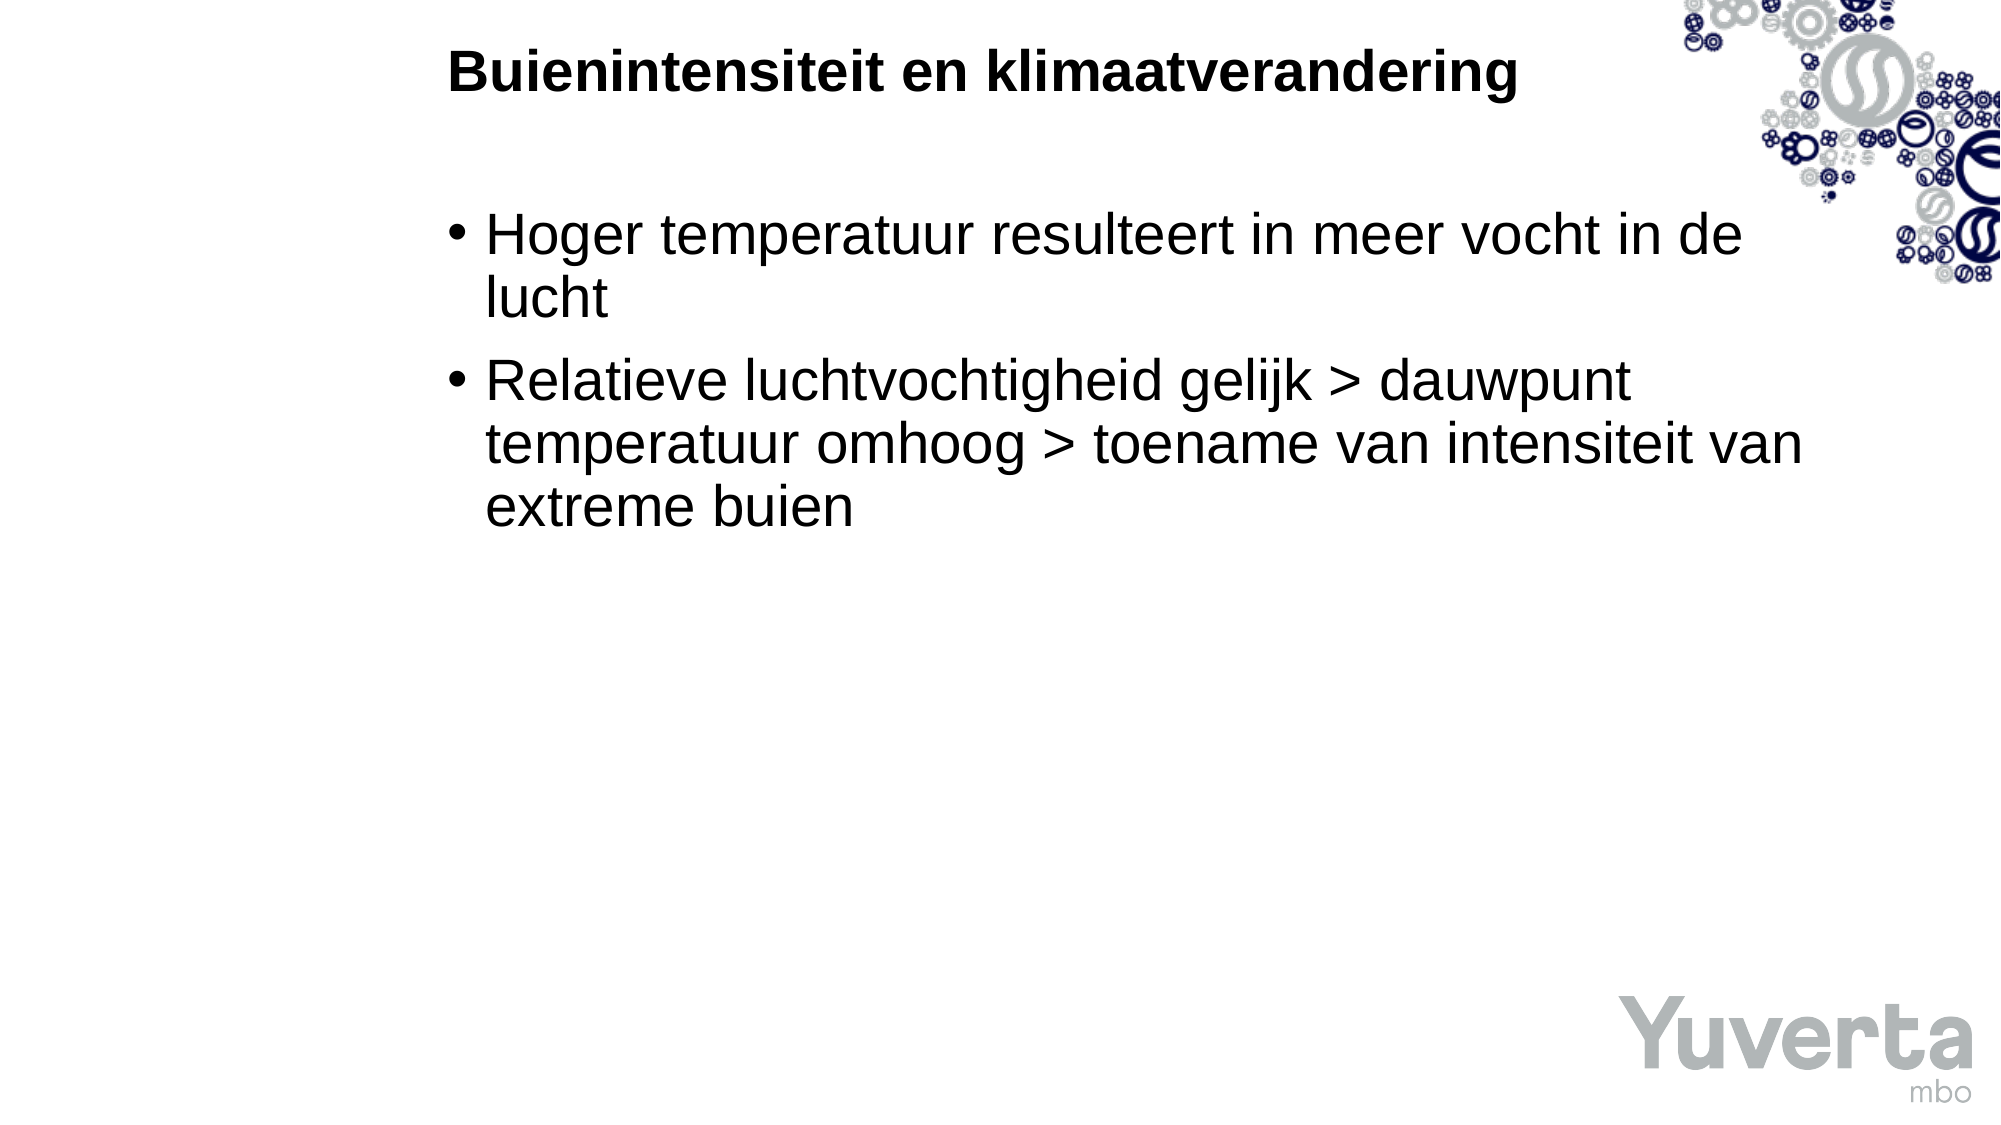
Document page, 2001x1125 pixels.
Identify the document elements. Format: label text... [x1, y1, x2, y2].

picture [0, 0, 2000, 1125]
list Hoger temperatuur resulteert in meer vocht in de lucht Relatieve luchtvochtigheid gelijk > dauwpunt temperatuur omhoog > toename van intensiteit van extreme buien [432, 196, 1900, 1005]
title Buienintensiteit en klimaatverandering [432, 54, 1887, 161]
